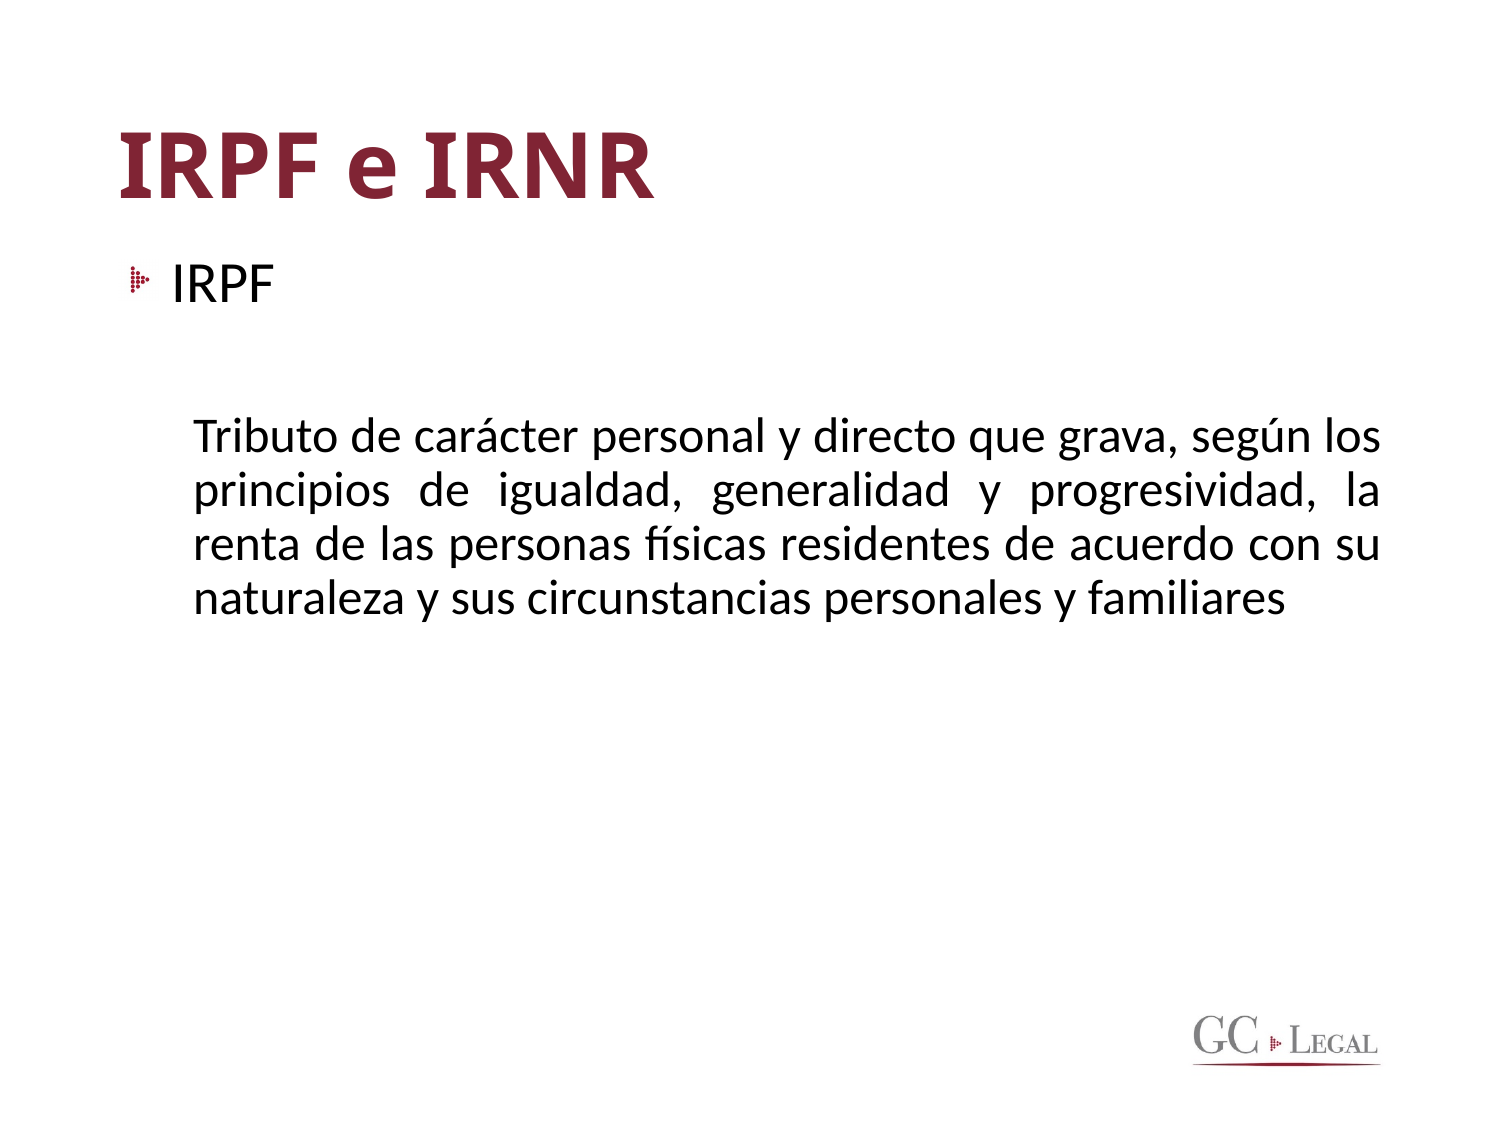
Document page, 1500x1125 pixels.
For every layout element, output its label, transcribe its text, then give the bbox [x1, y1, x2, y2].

list IRPF Tributo de carácter personal y directo que grava, según los principios de igualdad, generalidad y progresividad, la renta de las personas físicas residentes de acuerdo con su naturaleza y sus circunstancias personales y familiares [103, 245, 1397, 1014]
title IRPF e IRNR [103, 59, 1397, 245]
picture [118, 259, 159, 301]
picture [1169, 998, 1396, 1082]
